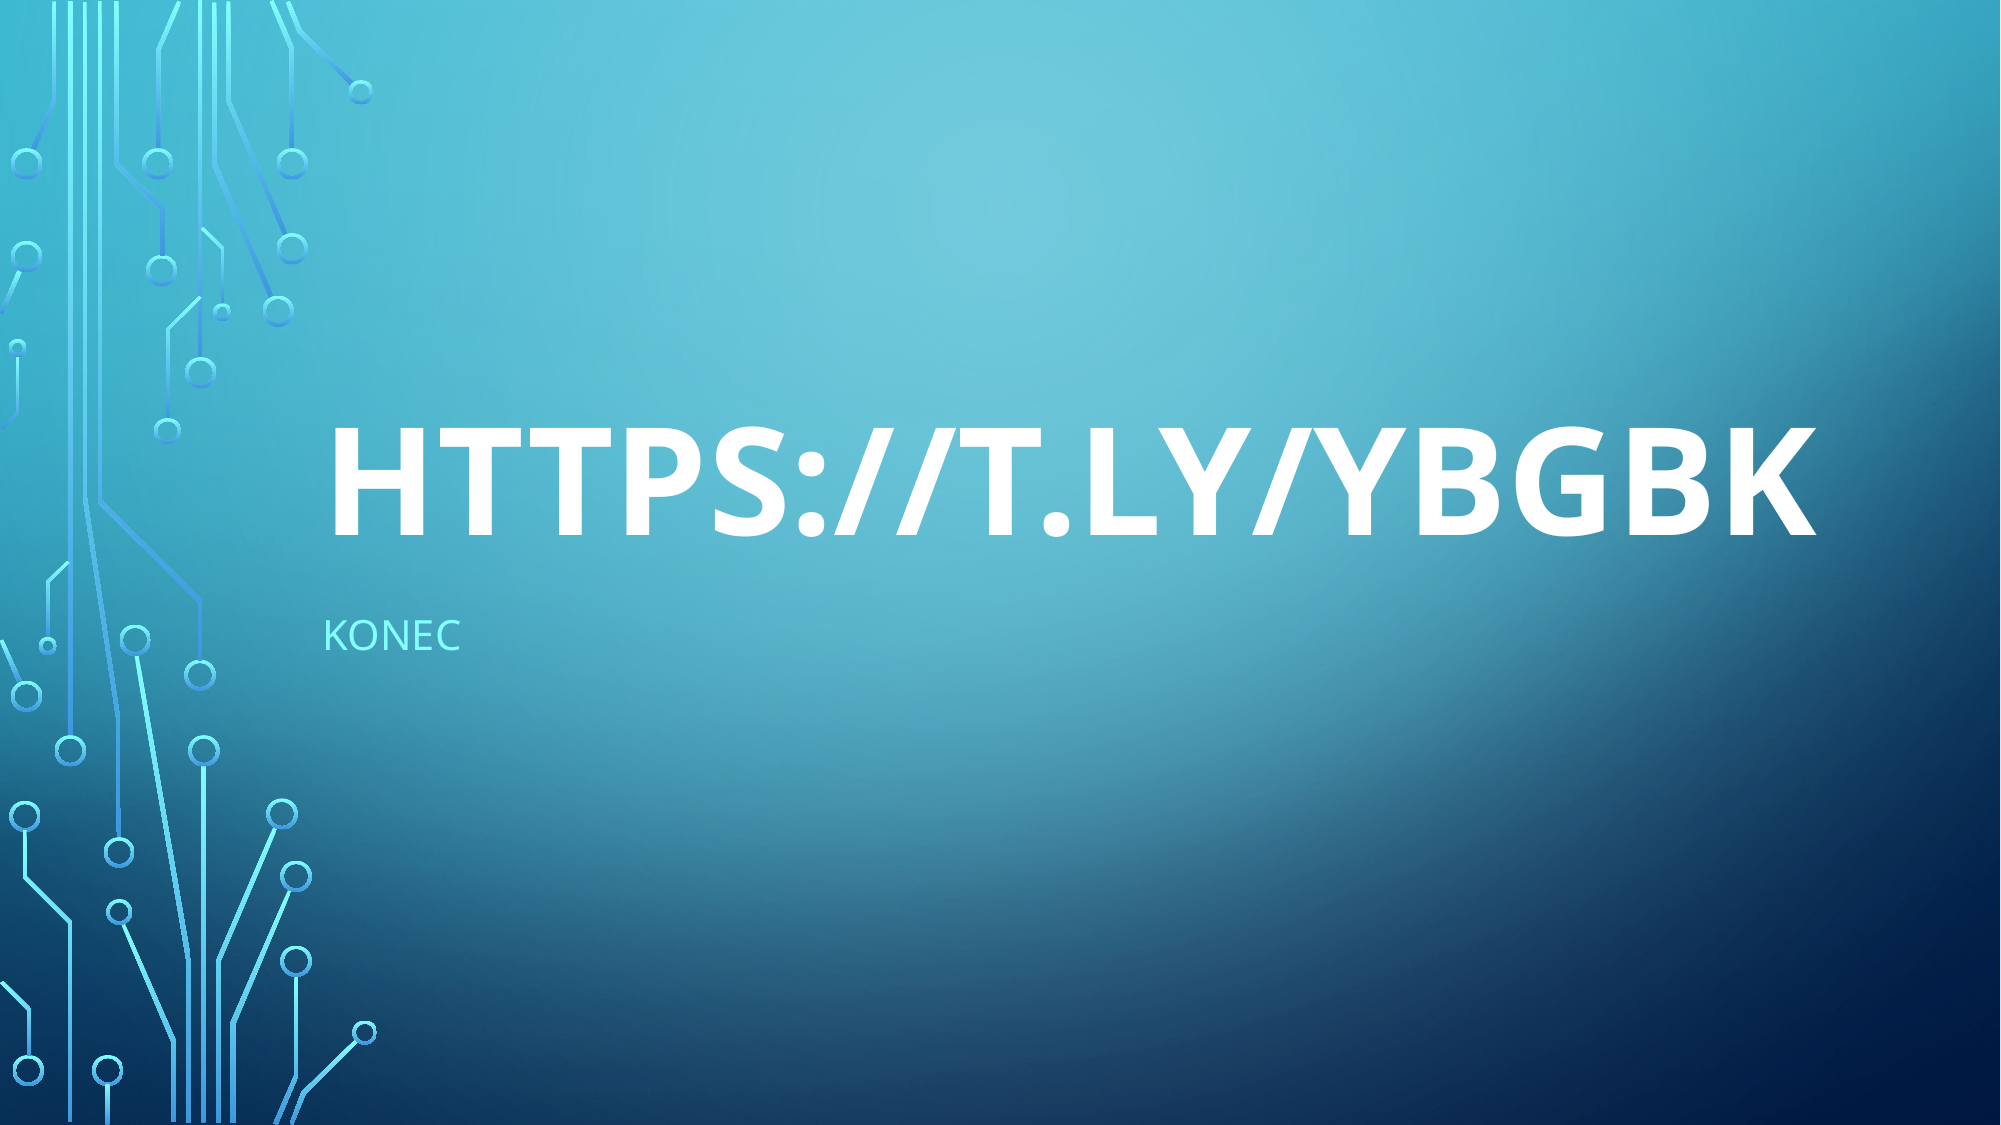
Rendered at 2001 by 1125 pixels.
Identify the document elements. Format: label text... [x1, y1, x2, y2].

subtitle Konec [307, 590, 1750, 863]
title https://t.ly/yBGBK [307, 184, 1861, 576]
